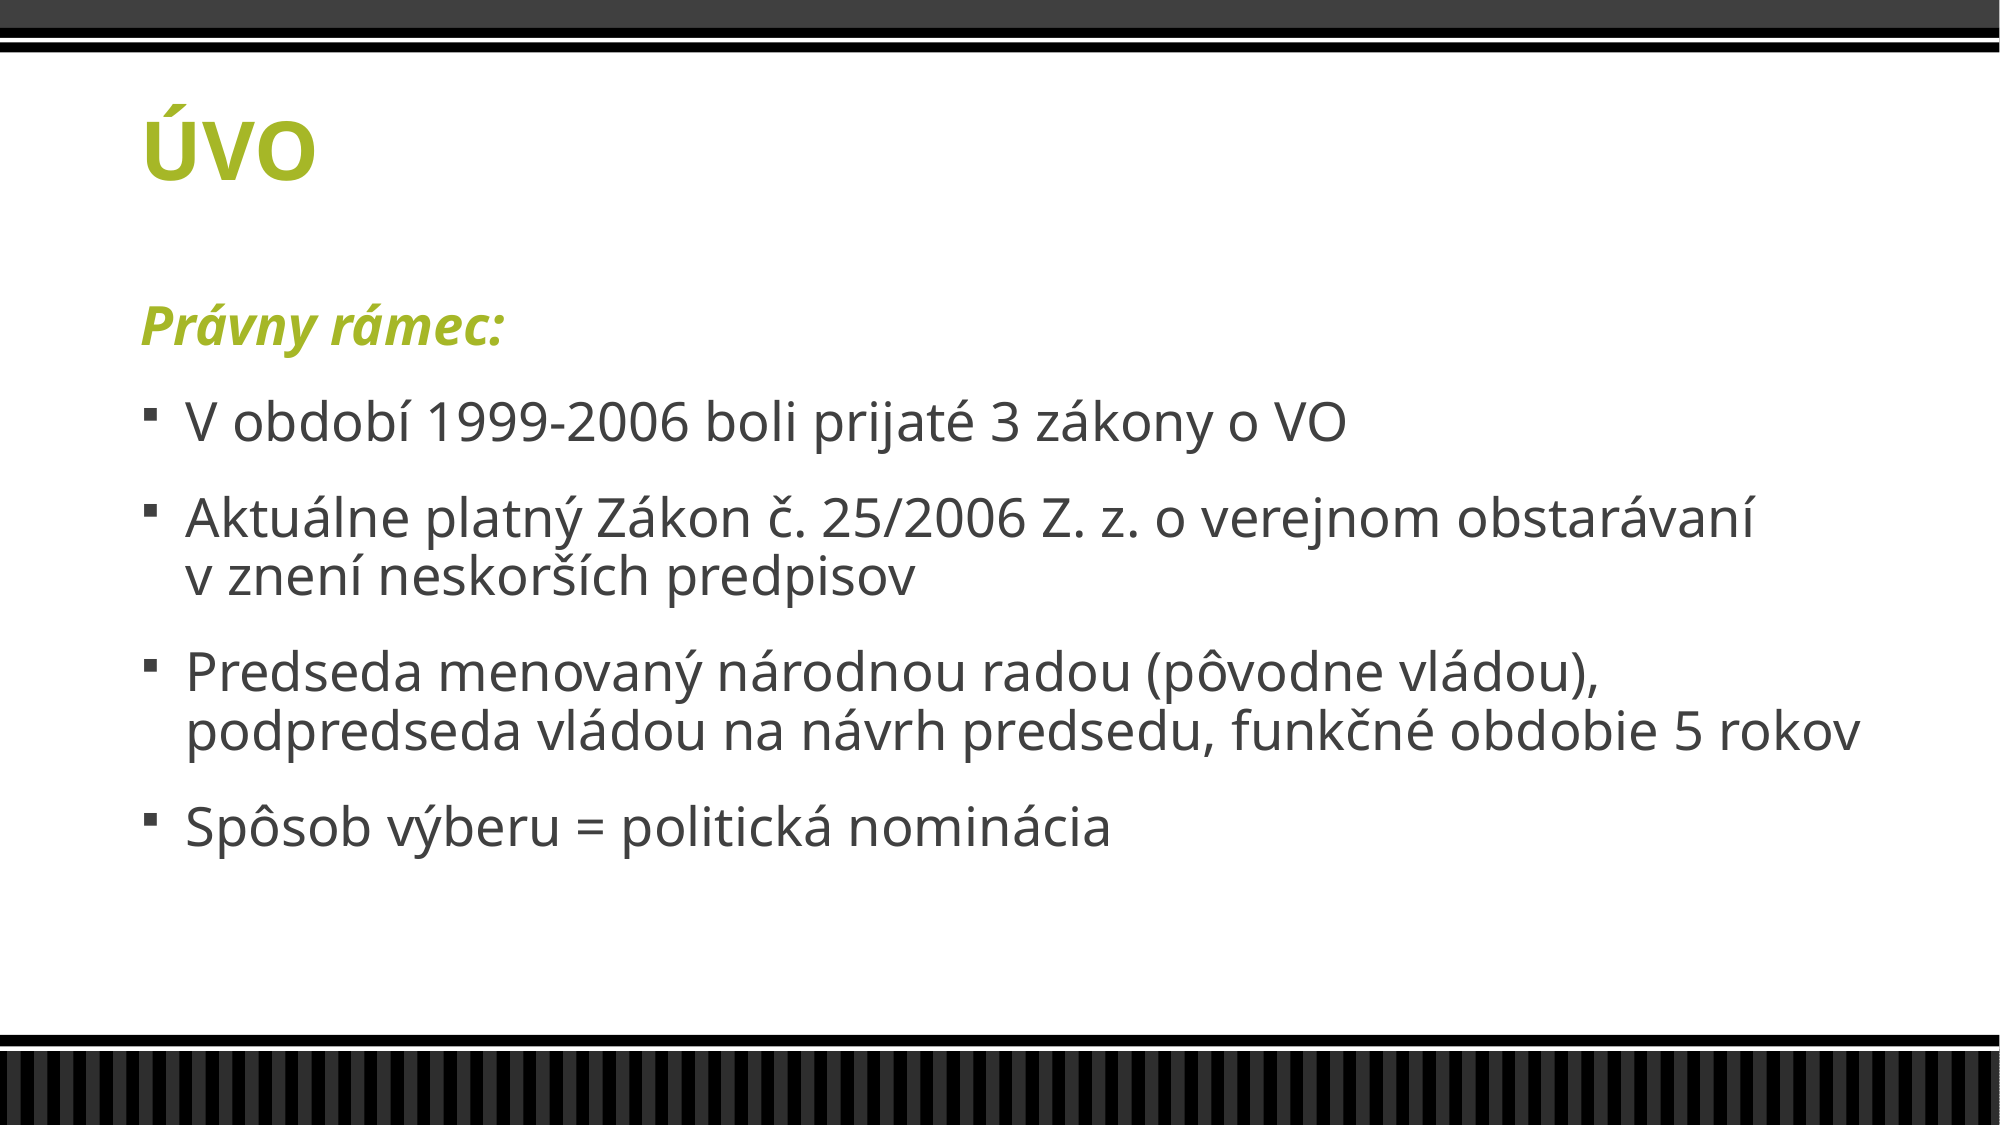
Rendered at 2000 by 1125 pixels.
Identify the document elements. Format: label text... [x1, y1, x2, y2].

list Právny rámec: V období 1999-2006 boli prijaté 3 zákony o VO Aktuálne platný Zákon č. 25/2006 Z. z. o verejnom obstarávaní v znení neskorších predpisov Predseda menovaný národnou radou (pôvodne vládou), podpredseda vládou na návrh predsedu, funkčné obdobie 5 rokov Spôsob výberu = politická nominácia [125, 290, 1898, 988]
title ÚVO [125, 101, 1738, 277]
